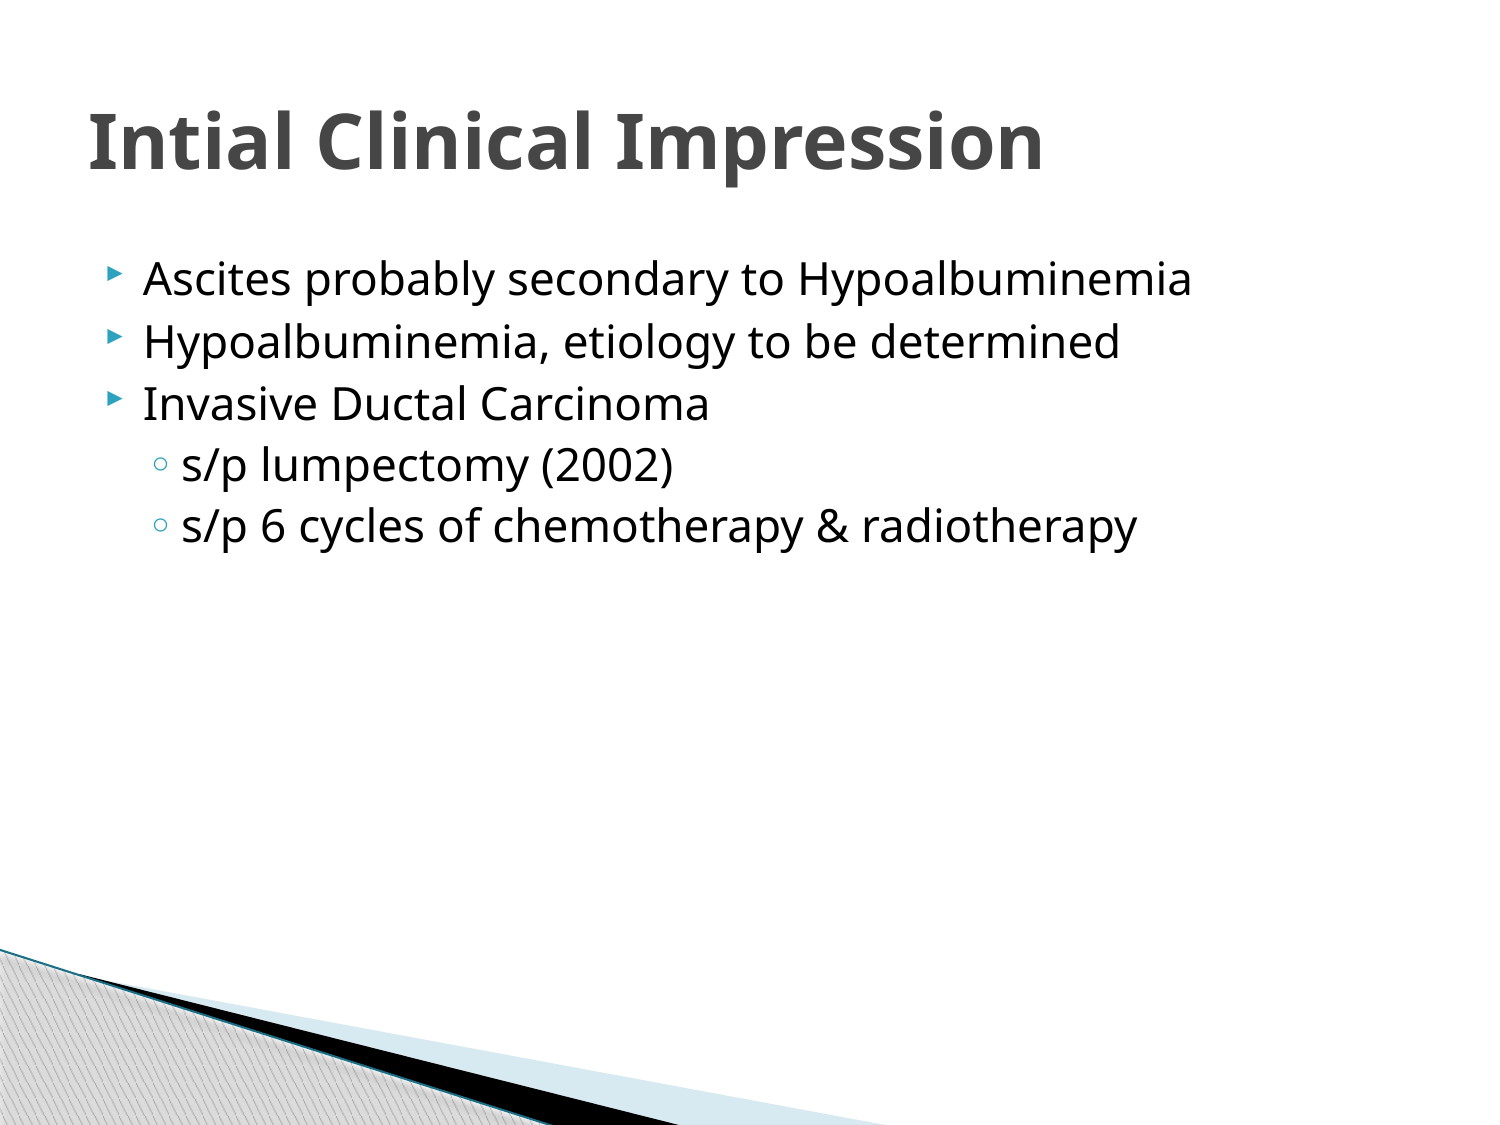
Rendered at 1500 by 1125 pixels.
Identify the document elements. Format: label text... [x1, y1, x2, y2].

list Ascites probably secondary to Hypoalbuminemia Hypoalbuminemia, etiology to be determined Invasive Ductal Carcinoma s/p lumpectomy (2002) s/p 6 cycles of chemotherapy & radiotherapy [75, 243, 1425, 986]
title Intial Clinical Impression [75, 45, 1425, 233]
